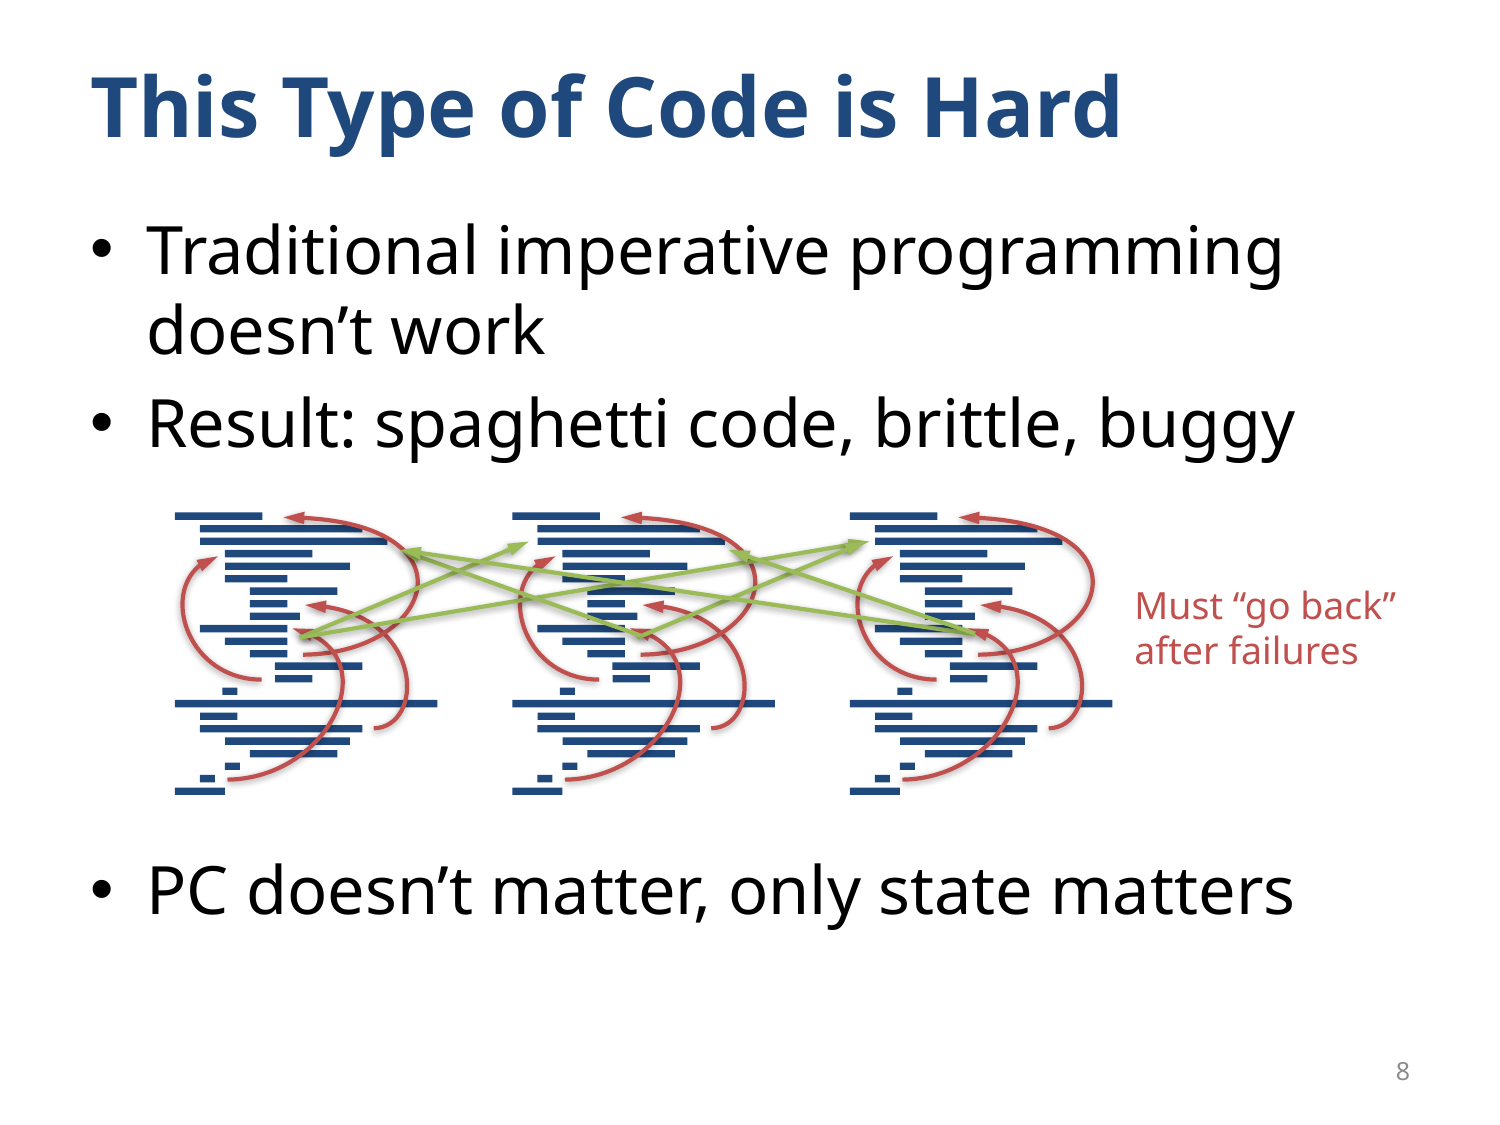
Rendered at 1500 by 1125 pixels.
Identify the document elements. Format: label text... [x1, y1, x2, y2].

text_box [299, 541, 635, 638]
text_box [637, 541, 867, 548]
slide_number 8 [1074, 1042, 1425, 1103]
title This Type of Code is Hard [75, 45, 1425, 163]
text_box Must “go back” after failures [1119, 574, 1411, 680]
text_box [512, 512, 776, 539]
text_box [174, 512, 438, 796]
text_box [728, 549, 976, 634]
list Traditional imperative programming doesn’t work Result: spaghetti code, brittle, buggy PC doesn’t matter, only state matters [75, 200, 1450, 1050]
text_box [399, 549, 727, 635]
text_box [849, 512, 1113, 796]
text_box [512, 646, 776, 796]
